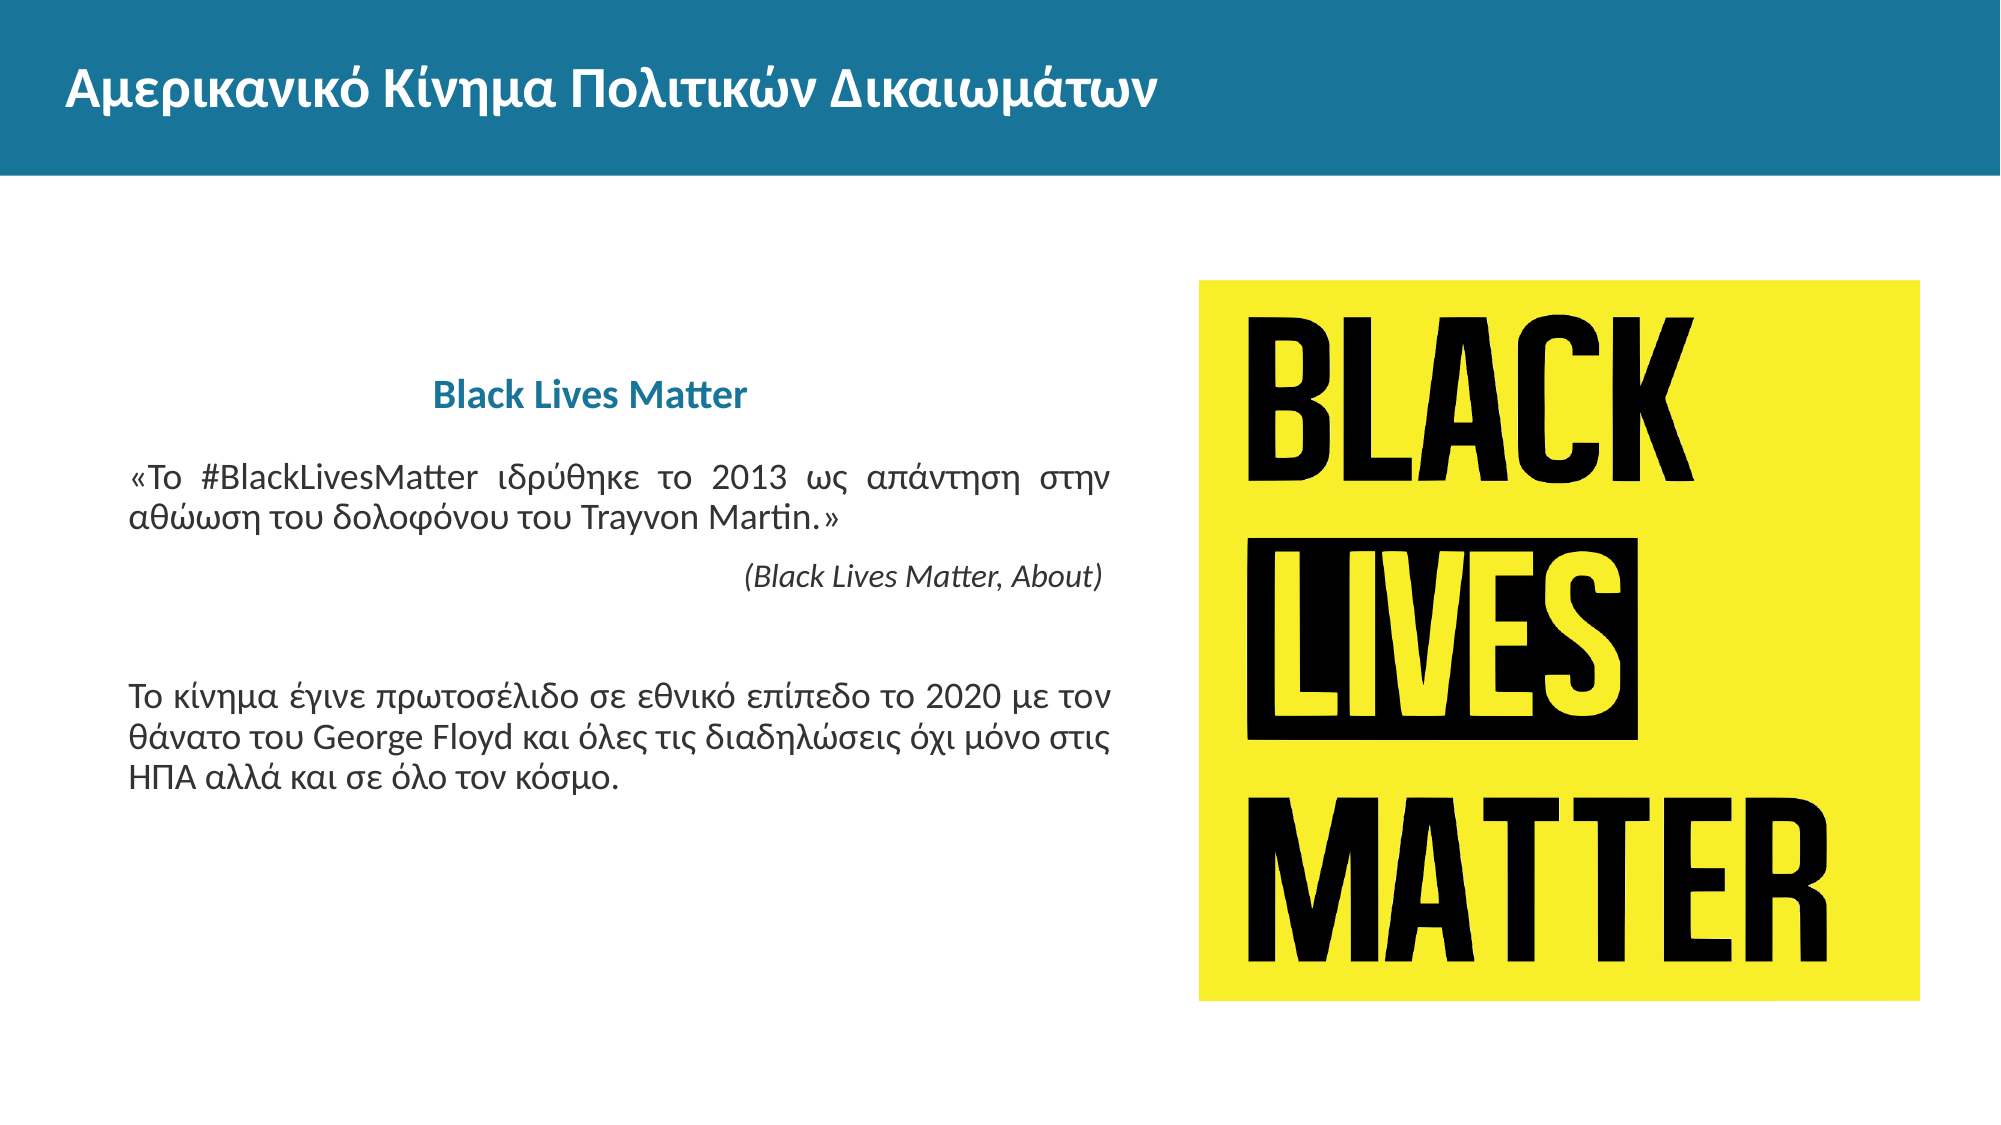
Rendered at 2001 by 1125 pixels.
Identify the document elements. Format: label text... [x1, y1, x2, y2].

list «Το #BlackLivesMatter ιδρύθηκε το 2013 ως απάντηση στην αθώωση του δολοφόνου του Trayvon Martin.» (Black Lives Matter, About) Το κίνημα έγινε πρωτοσέλιδο σε εθνικό επίπεδο το 2020 με τον θάνατο του George Floyd και όλες τις διαδηλώσεις όχι μόνο στις ΗΠΑ αλλά και σε όλο τον κόσμο. [128, 456, 1112, 977]
list Black Lives Matter [395, 353, 845, 437]
title Αμερικανικό Κίνημα Πολιτικών Δικαιωμάτων [65, 28, 1935, 140]
picture [1198, 279, 1920, 1001]
